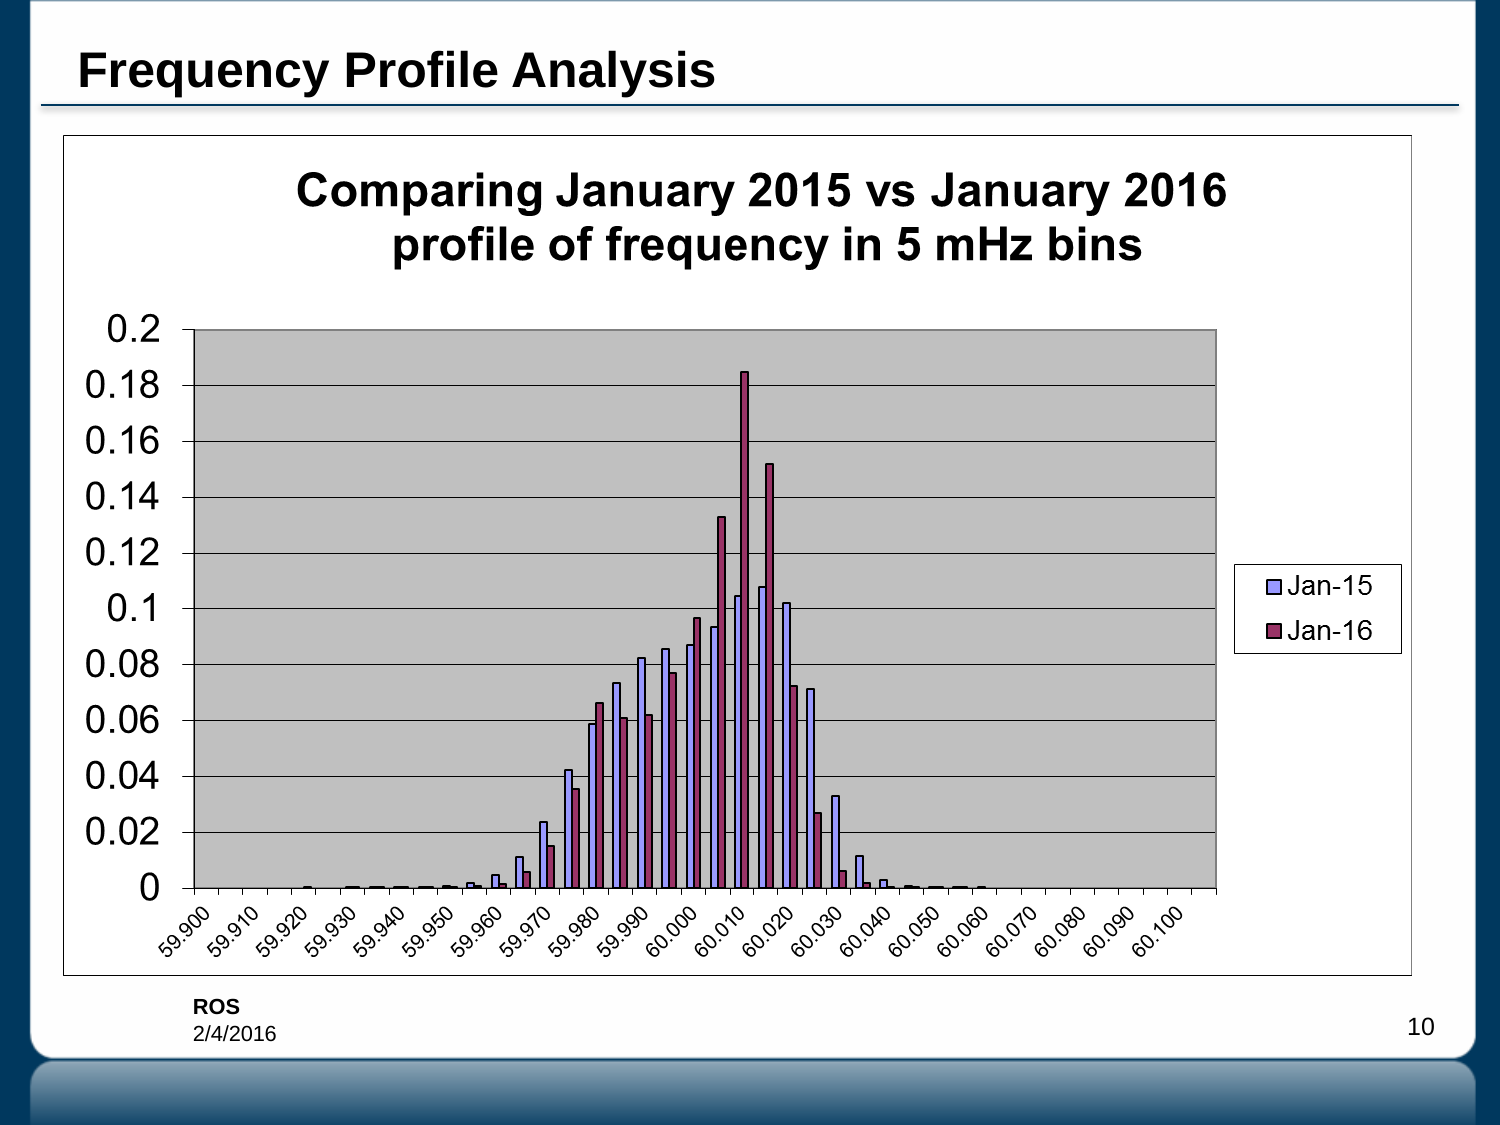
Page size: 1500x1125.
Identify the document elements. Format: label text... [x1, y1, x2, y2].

picture [0, 0, 1500, 1125]
title Frequency Profile Analysis [62, 29, 1450, 106]
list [62, 135, 1412, 976]
